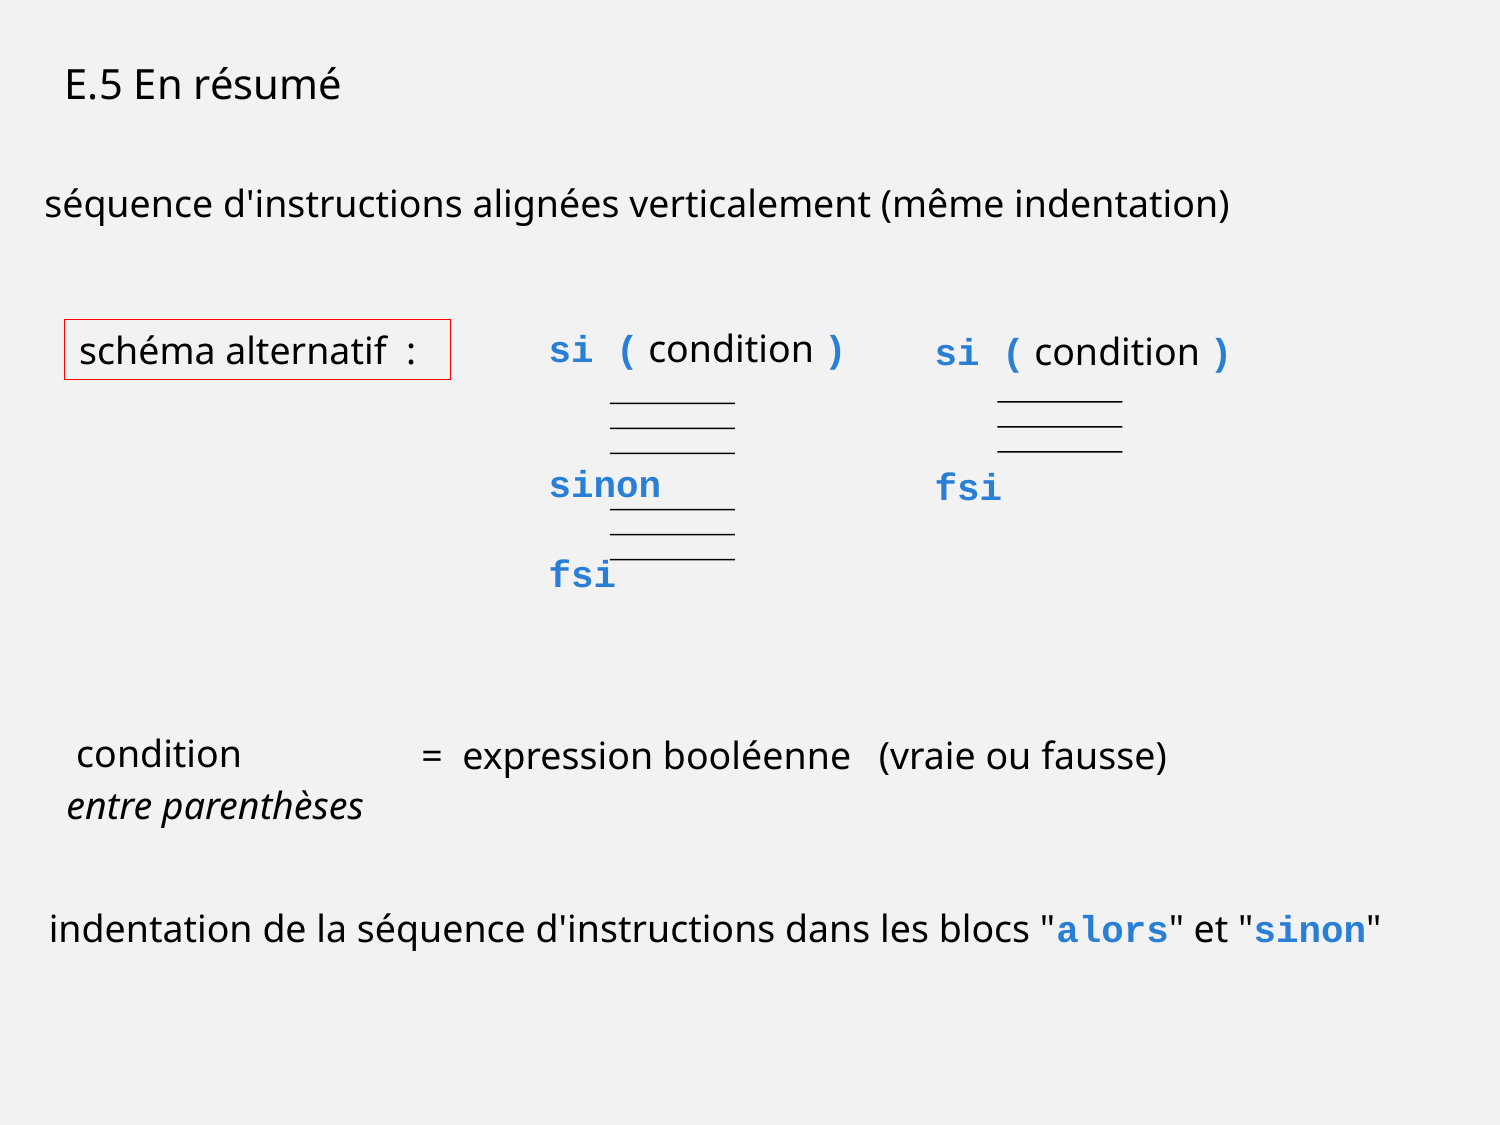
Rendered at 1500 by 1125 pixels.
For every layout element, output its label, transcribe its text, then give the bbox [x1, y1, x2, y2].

text_box = expression booléenne [406, 724, 864, 785]
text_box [544, 317, 852, 603]
text_box (vraie ou fausse) [864, 724, 1182, 785]
text_box condition [61, 722, 258, 774]
text_box séquence d'instructions alignées verticalement (même indentation) [29, 172, 1246, 233]
text_box entre parenthèses [51, 774, 379, 835]
text_box indentation de la séquence d'instructions dans les blocs "alors" et "sinon" [34, 897, 1397, 958]
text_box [929, 319, 1238, 516]
text_box E.5 En résumé [50, 50, 1067, 115]
text_box schéma alternatif : [64, 319, 451, 380]
